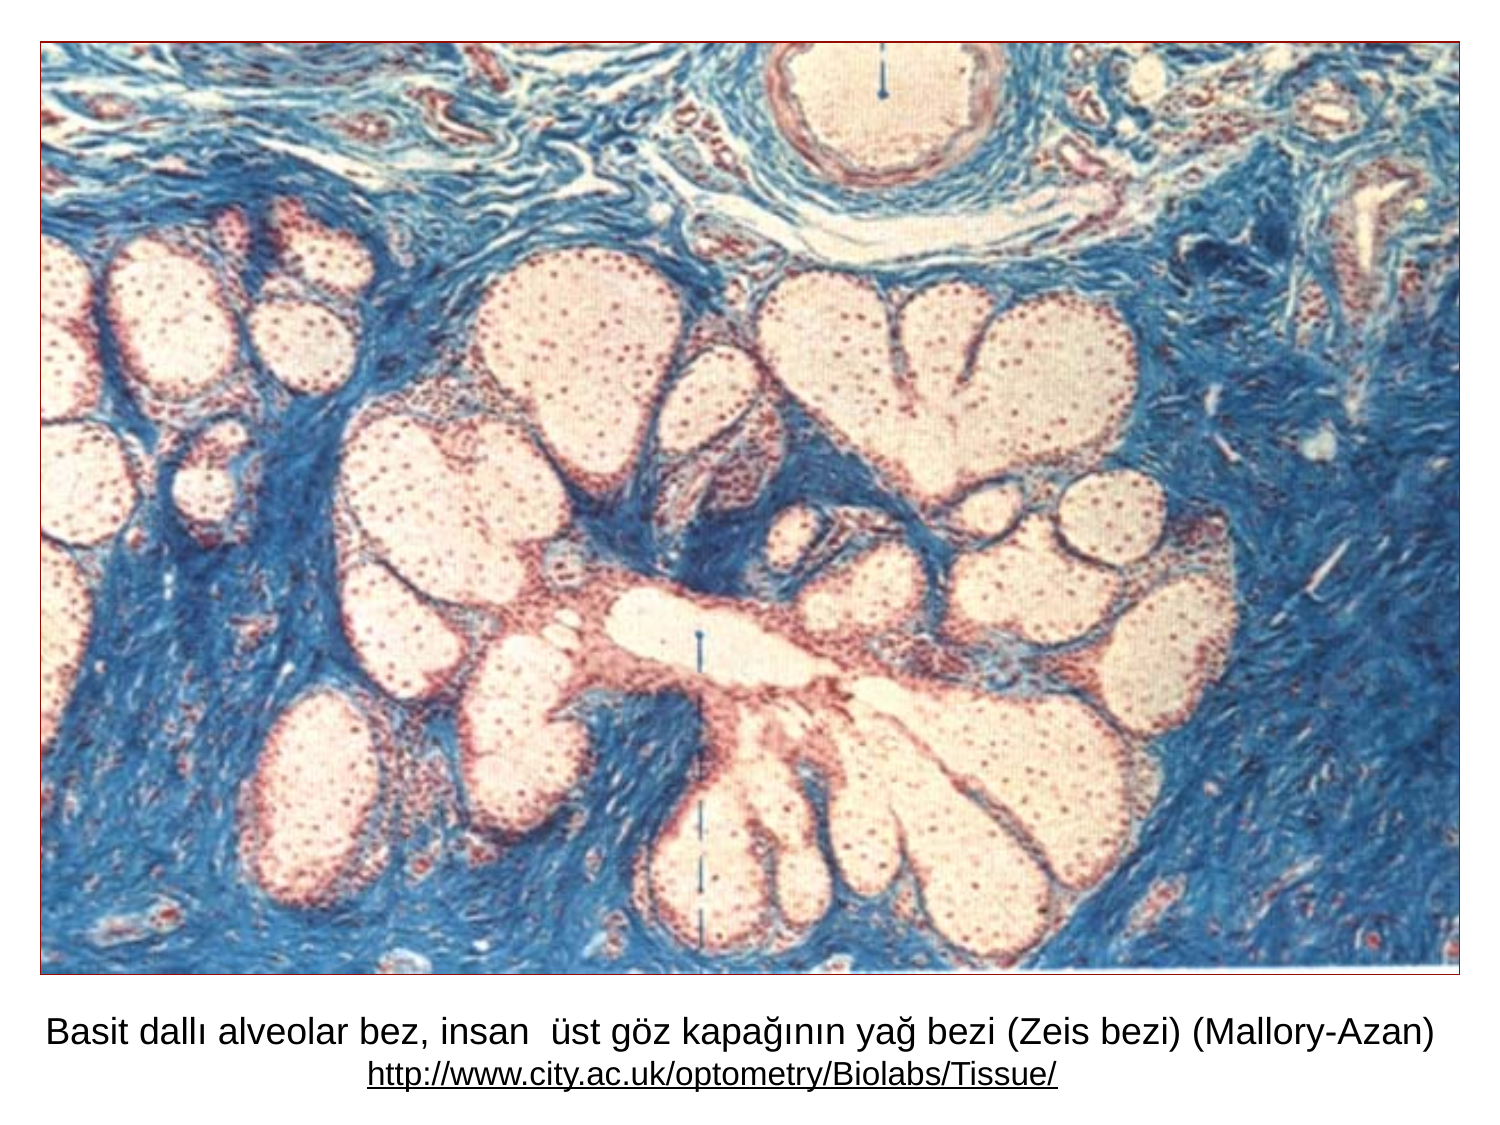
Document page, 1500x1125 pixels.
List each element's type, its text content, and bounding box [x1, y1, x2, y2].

text_box Basit dallı alveolar bez, insan üst göz kapağının yağ bezi (Zeis bezi) (Mallory-Azan) http://www.city.ac.uk/optometry/Biolabs/Tissue/ [30, 999, 1451, 1100]
picture [40, 42, 1460, 975]
